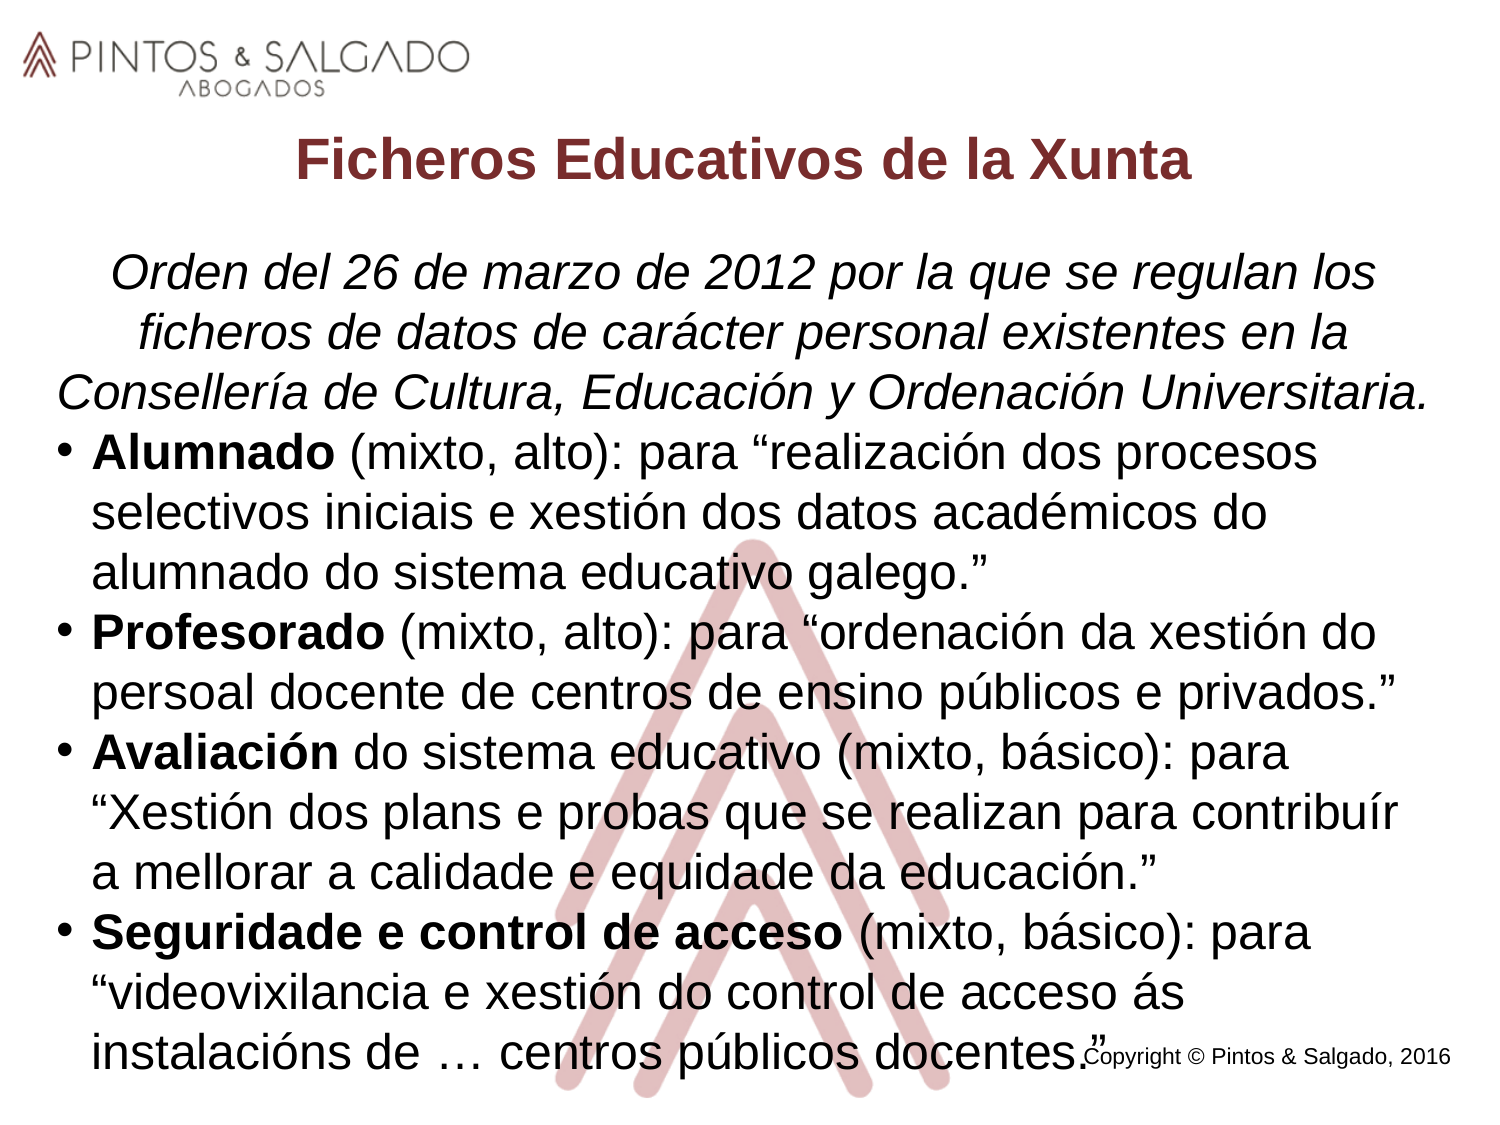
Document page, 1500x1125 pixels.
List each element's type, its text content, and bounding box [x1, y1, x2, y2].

picture [0, 0, 1500, 1125]
text_box Ficheros Educativos de la Xunta [41, 113, 1447, 231]
text_box Orden del 26 de marzo de 2012 por la que se regulan los ficheros de datos de carácter personal existentes en la Consellería de Cultura, Educación y Ordenación Universitaria. Alumnado (mixto, alto): para “realización dos procesos selectivos iniciais e xestión dos datos académicos do alumnado do sistema educativo galego.” Profesorado (mixto, alto): para “ordenación da xestión do persoal docente de centros de ensino públicos e privados.” Avaliación do sistema educativo (mixto, básico): para “Xestión dos plans e probas que se realizan para contribuír a mellorar a calidade e equidade da educación.” Seguridade e control de acceso (mixto, básico): para “videovixilancia e xestión do control de acceso ás instalacións de … centros públicos docentes.” [41, 231, 1447, 1005]
text_box Copyright © Pintos & Salgado, 2016 [977, 1032, 1452, 1069]
